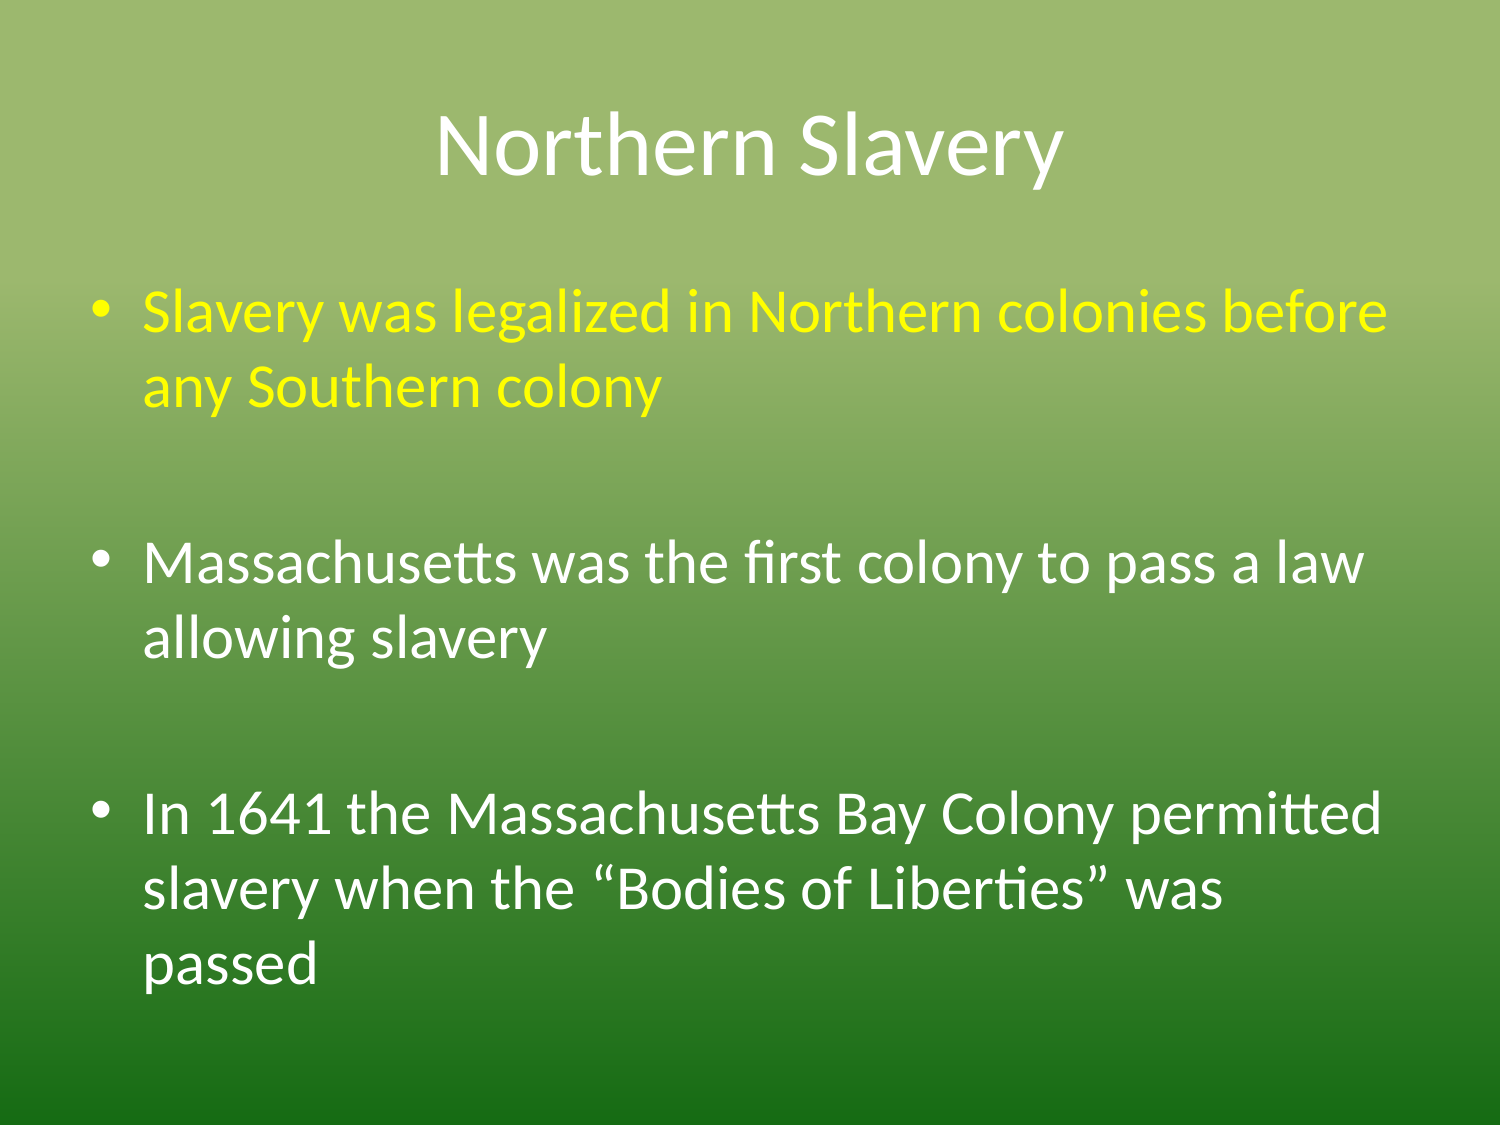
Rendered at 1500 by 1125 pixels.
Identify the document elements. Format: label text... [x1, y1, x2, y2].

list Slavery was legalized in Northern colonies before any Southern colony Massachusetts was the first colony to pass a law allowing slavery In 1641 the Massachusetts Bay Colony permitted slavery when the “Bodies of Liberties” was passed [75, 262, 1425, 1005]
title Northern Slavery [75, 45, 1425, 233]
